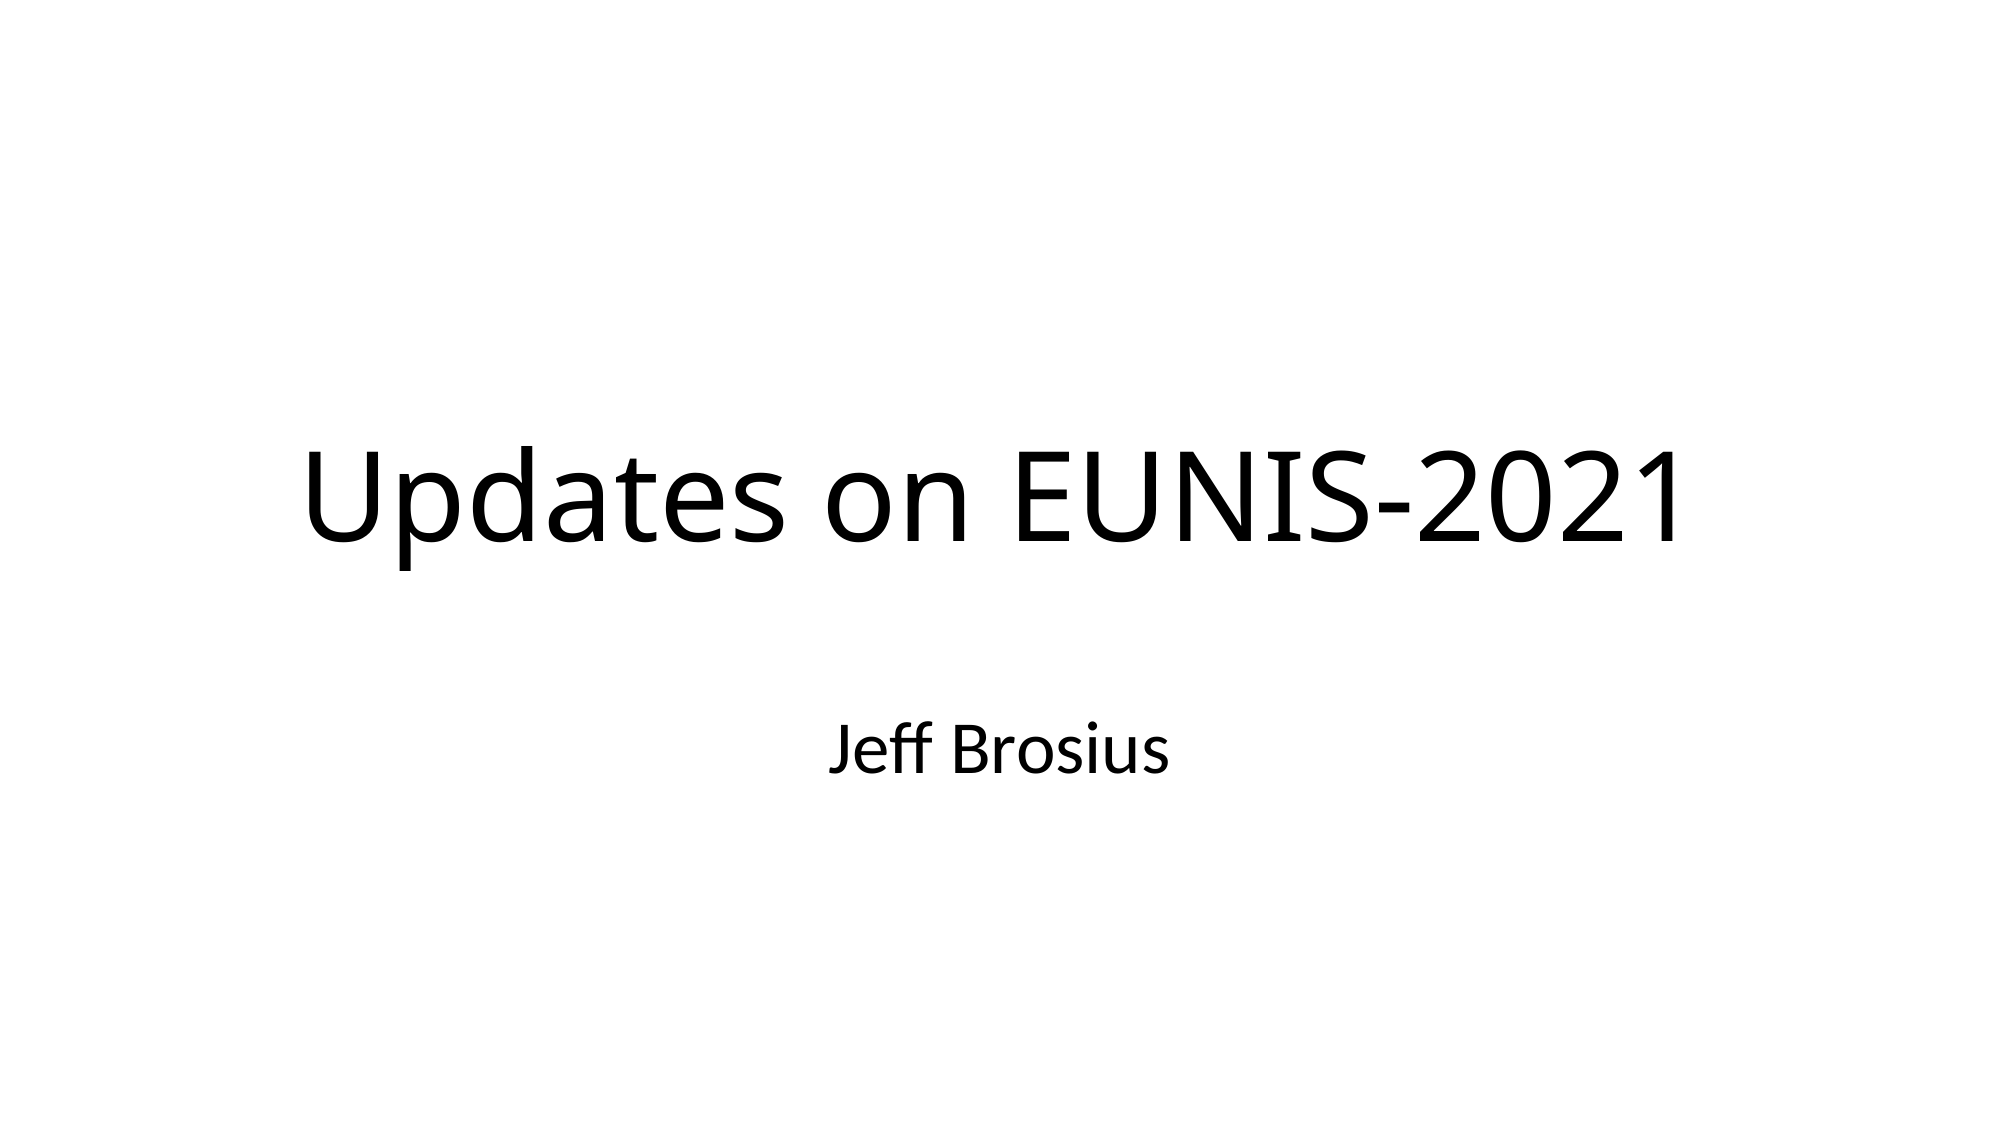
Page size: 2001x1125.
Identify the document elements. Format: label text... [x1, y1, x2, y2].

title Updates on EUNIS-2021 [249, 184, 1750, 576]
subtitle Jeff Brosius [249, 590, 1750, 863]
